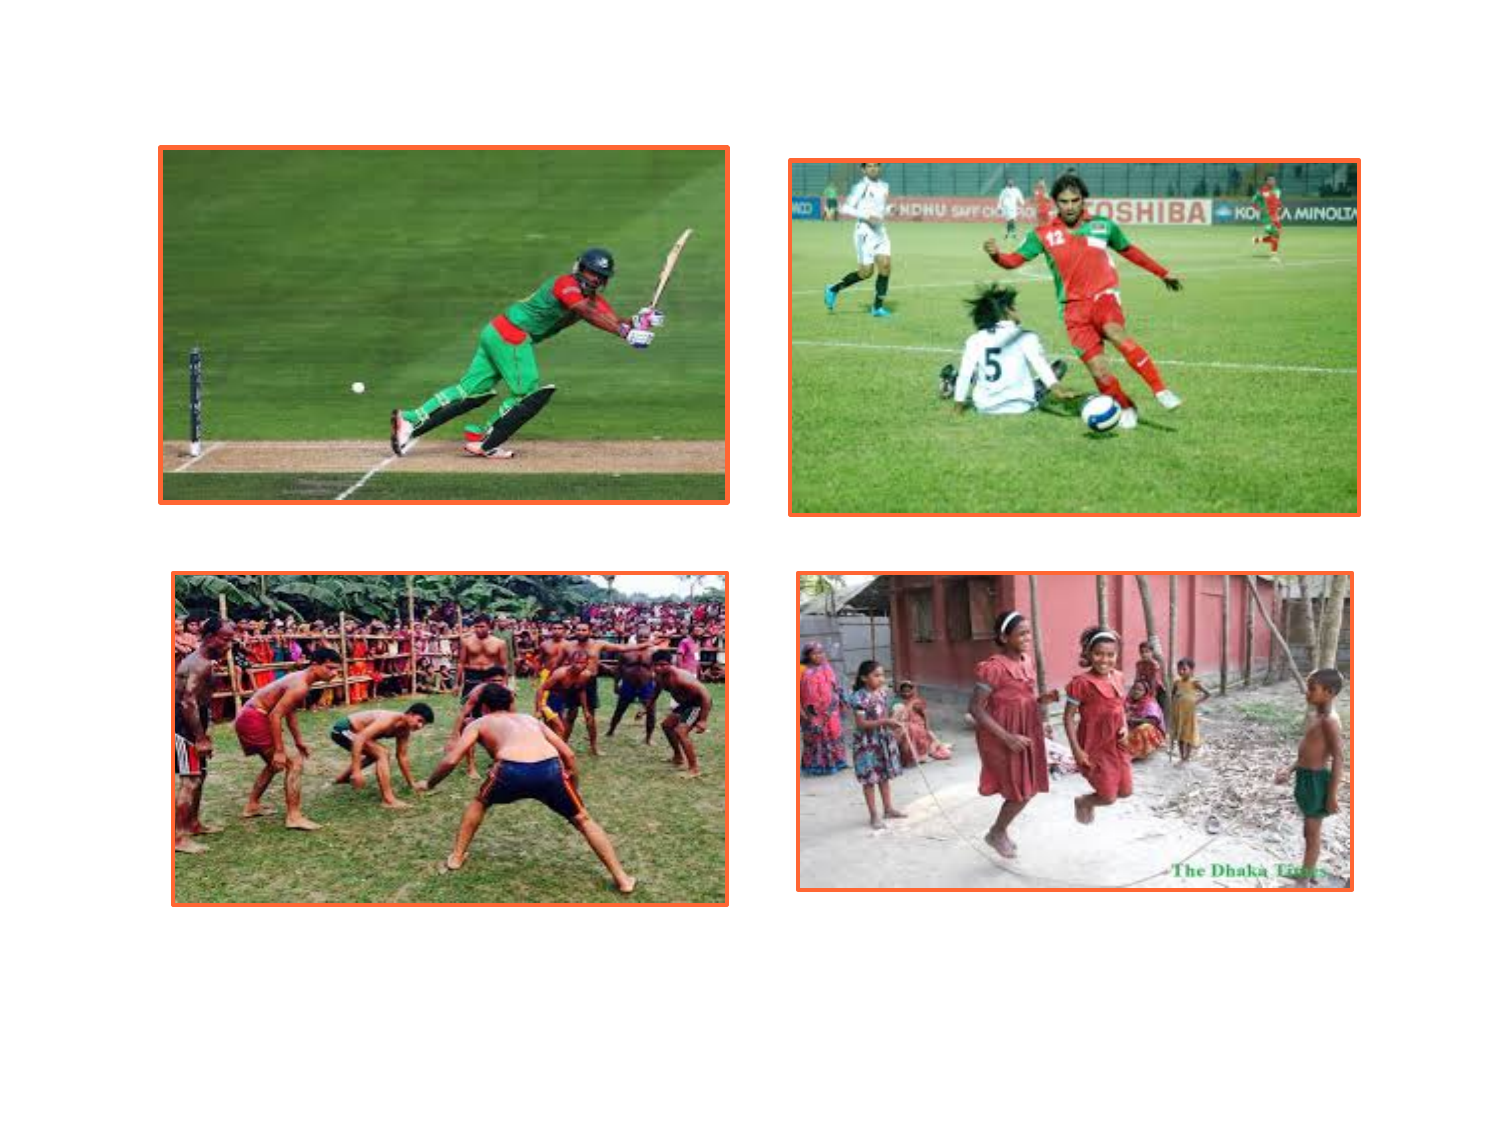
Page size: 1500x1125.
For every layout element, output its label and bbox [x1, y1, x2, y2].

picture [162, 149, 726, 501]
picture [799, 574, 1351, 888]
picture [174, 574, 726, 903]
picture [792, 162, 1358, 513]
